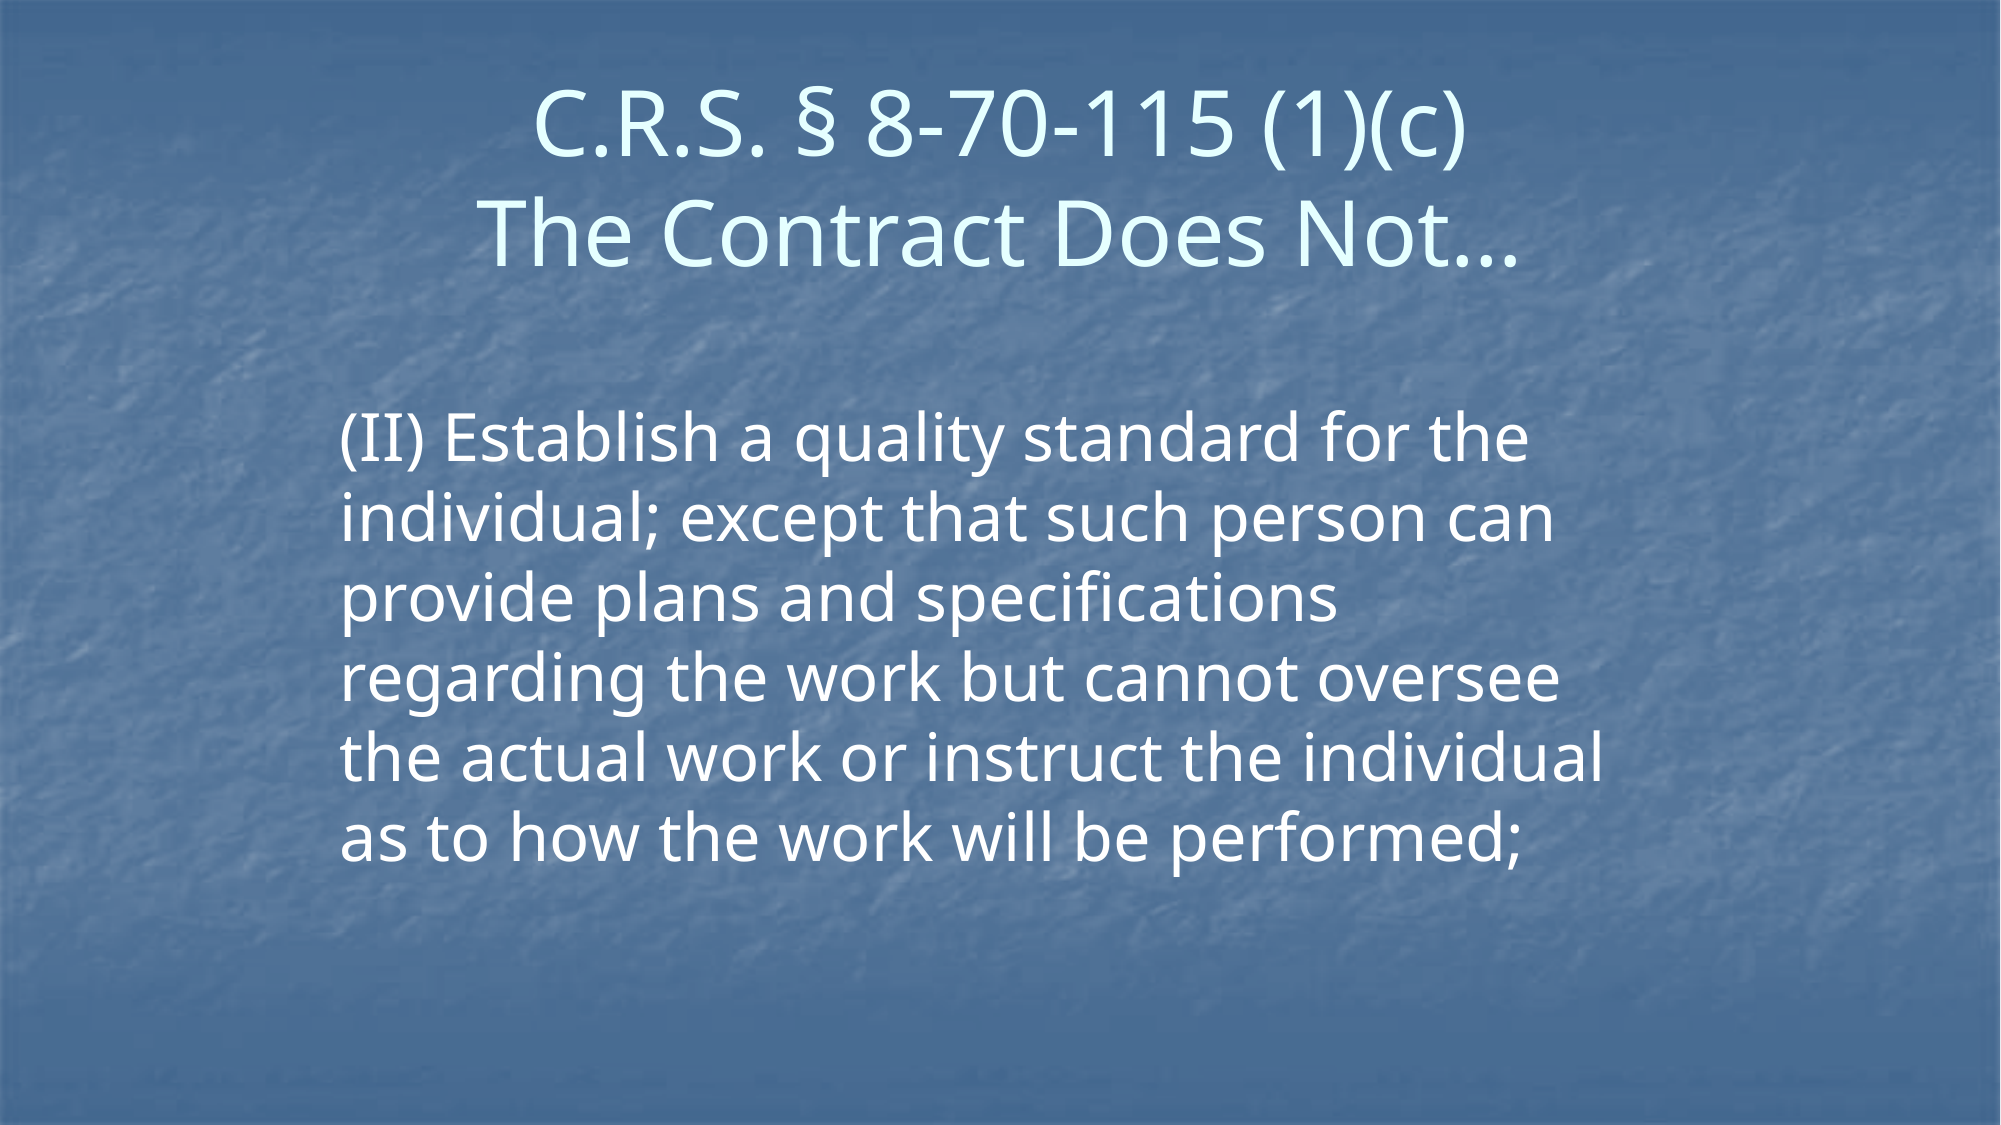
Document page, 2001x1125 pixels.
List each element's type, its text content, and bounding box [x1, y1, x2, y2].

title C.R.S. § 8-70-115 (1)(c) The Contract Does Not… [99, 62, 1900, 288]
list (II) Establish a quality standard for the individual; except that such person can provide plans and specifications regarding the work but cannot oversee the actual work or instruct the individual as to how the work will be performed; [324, 387, 1675, 1000]
